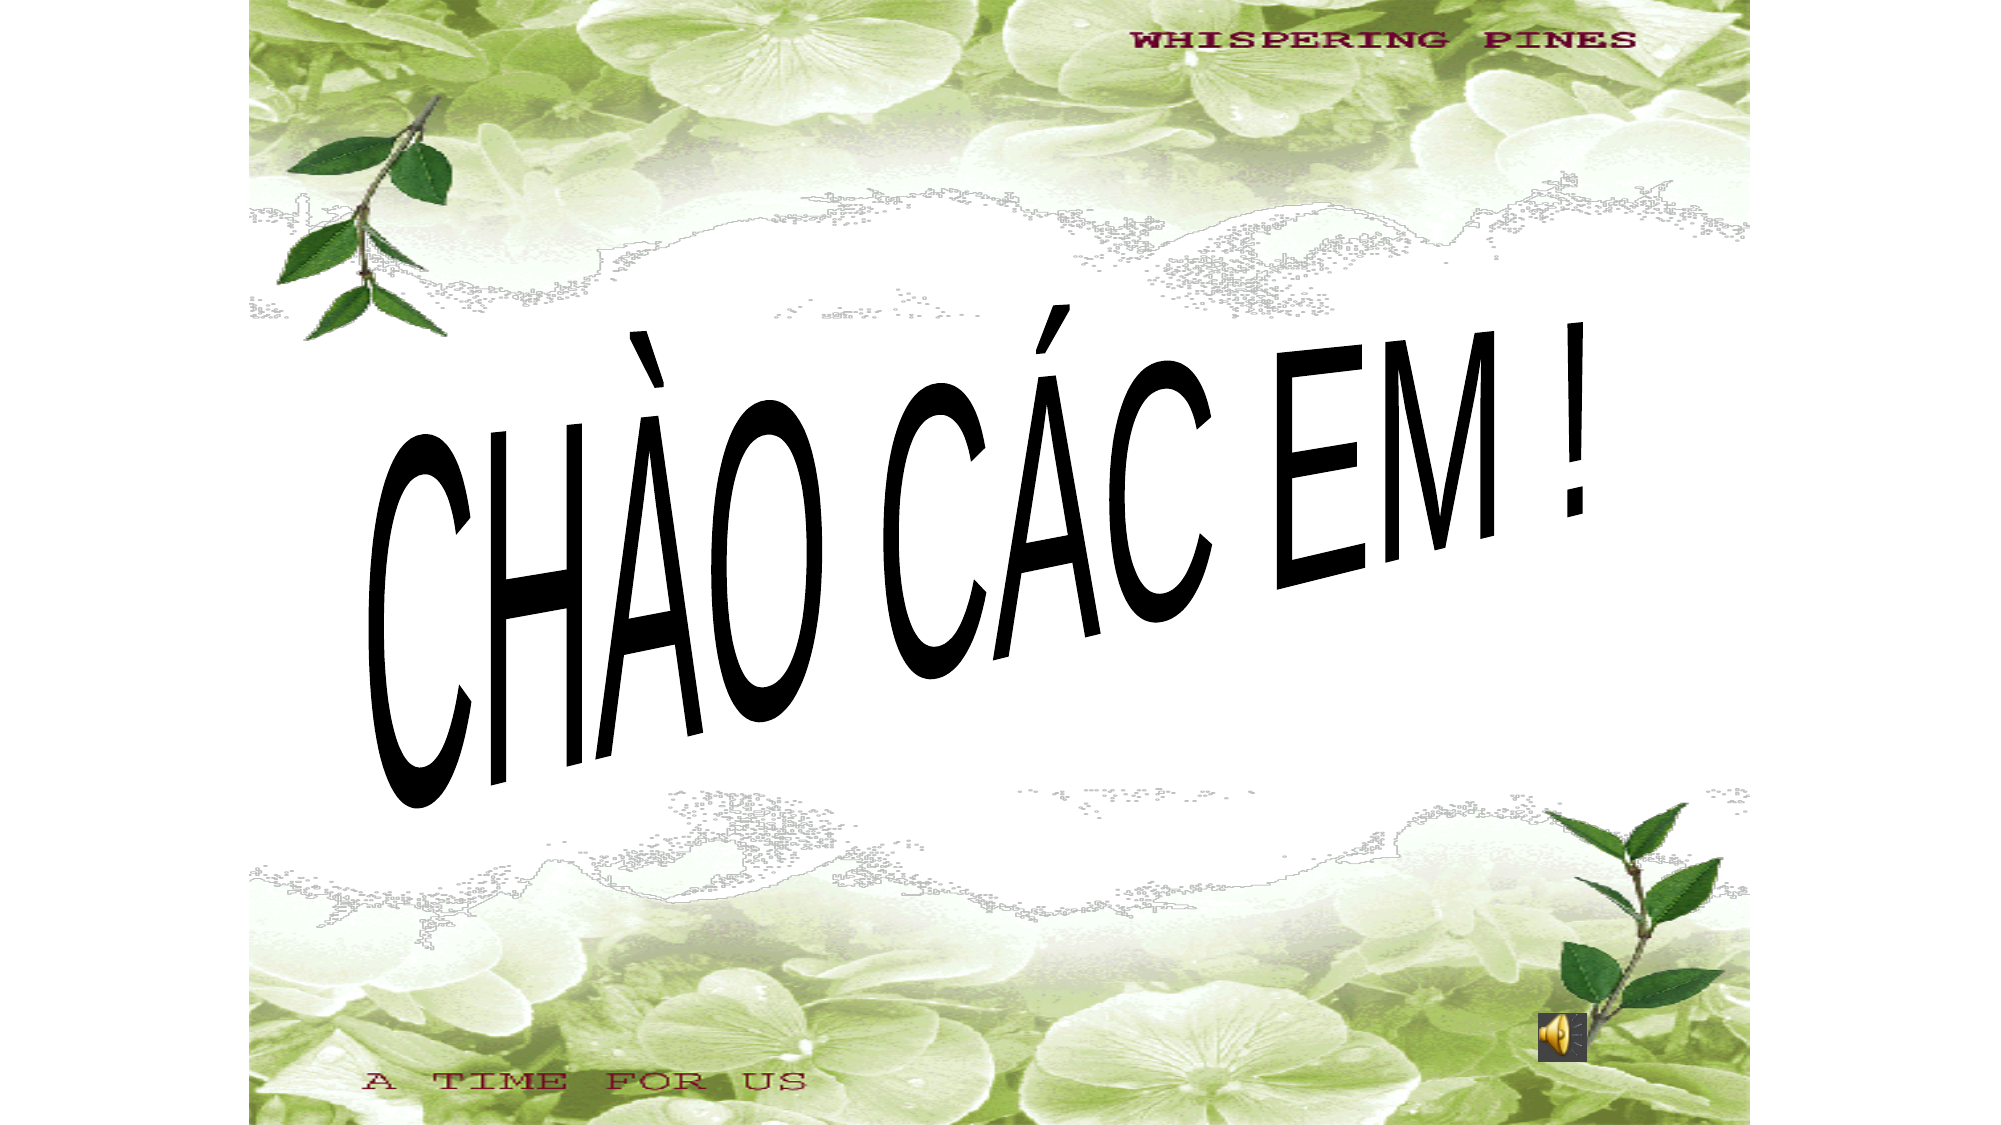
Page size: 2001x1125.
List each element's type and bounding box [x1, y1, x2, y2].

picture [249, 0, 1750, 1125]
